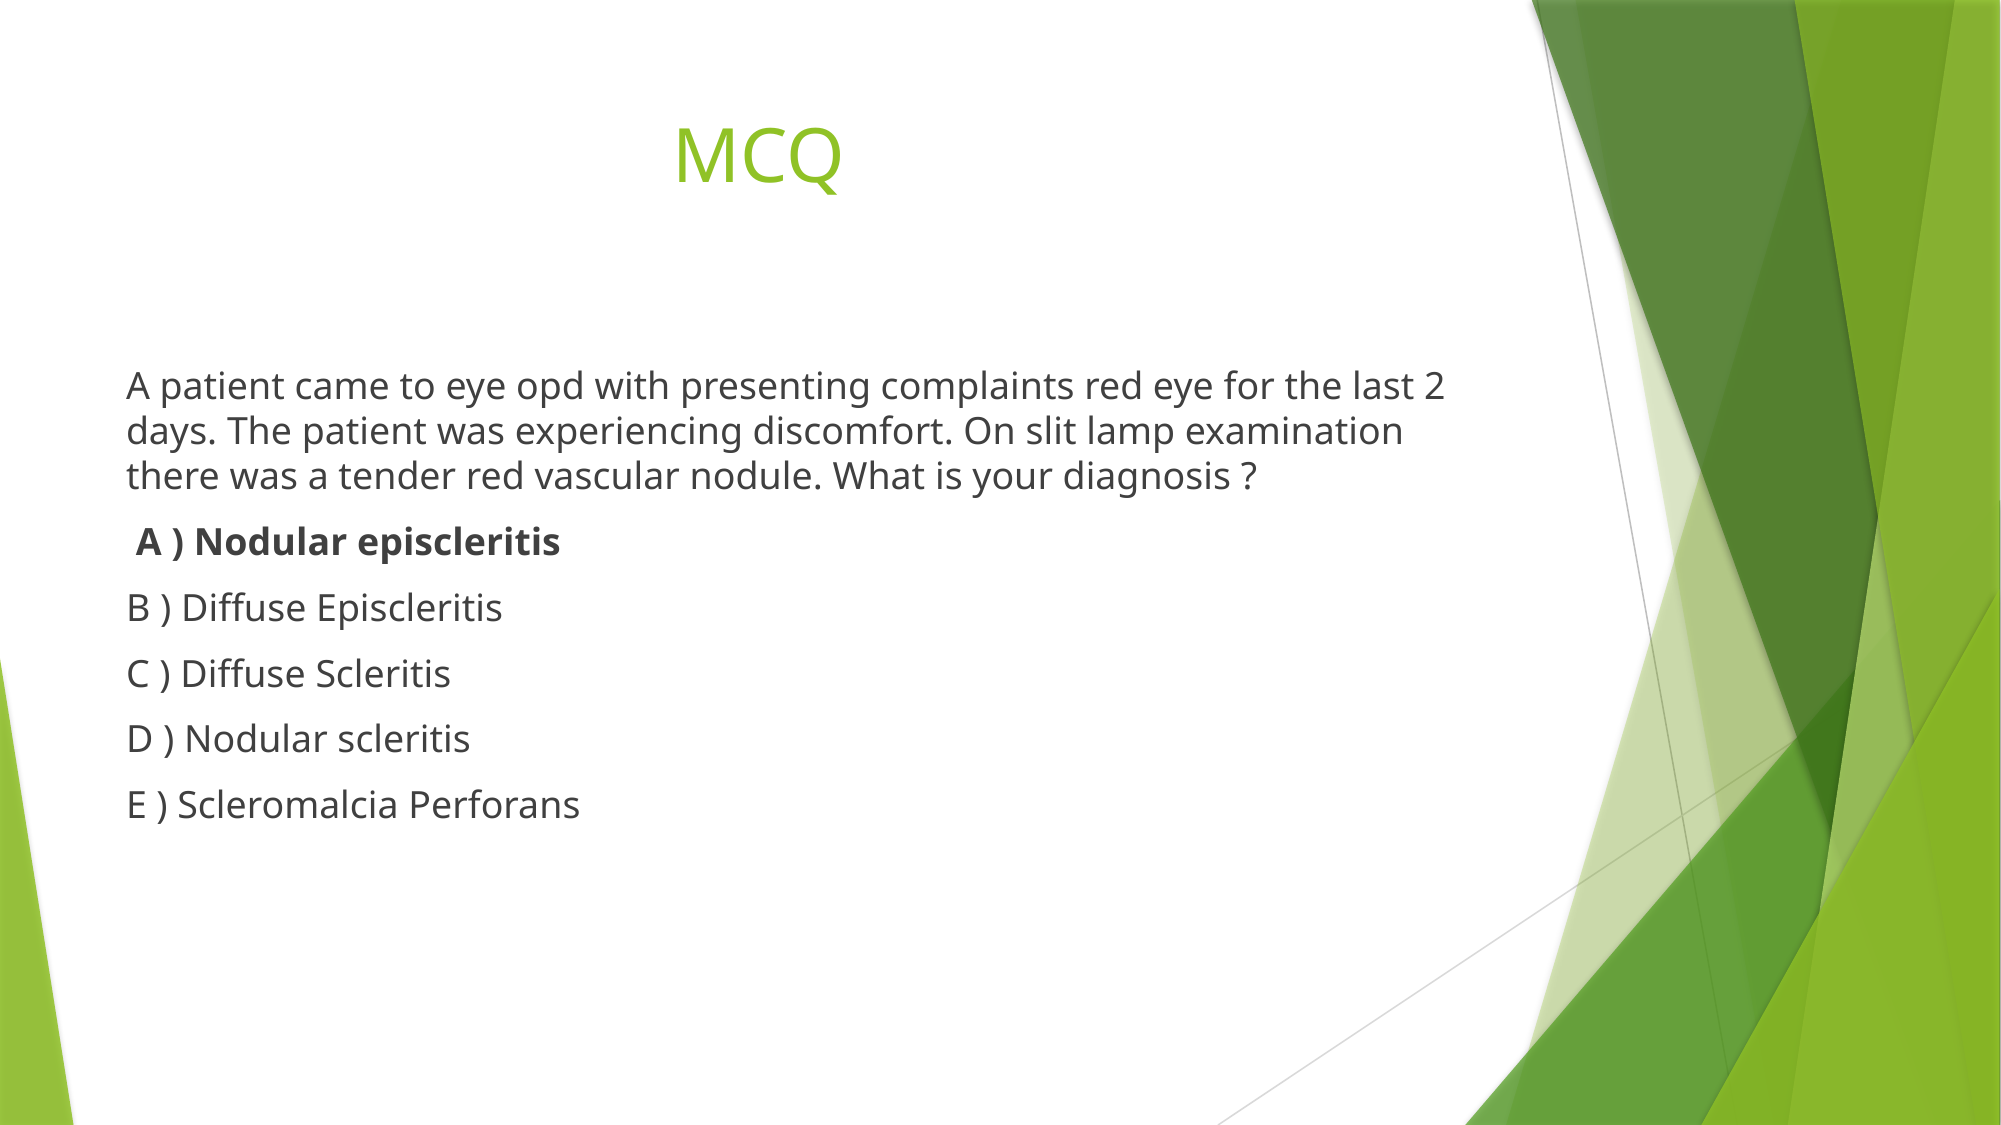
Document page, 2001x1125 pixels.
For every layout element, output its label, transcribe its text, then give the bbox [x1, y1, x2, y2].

list A patient came to eye opd with presenting complaints red eye for the last 2 days. The patient was experiencing discomfort. On slit lamp examination there was a tender red vascular nodule. What is your diagnosis ? A ) Nodular episcleritis B ) Diffuse Episcleritis C ) Diffuse Scleritis D ) Nodular scleritis E ) Scleromalcia Perforans [111, 354, 1522, 992]
title MCQ [111, 99, 1522, 317]
